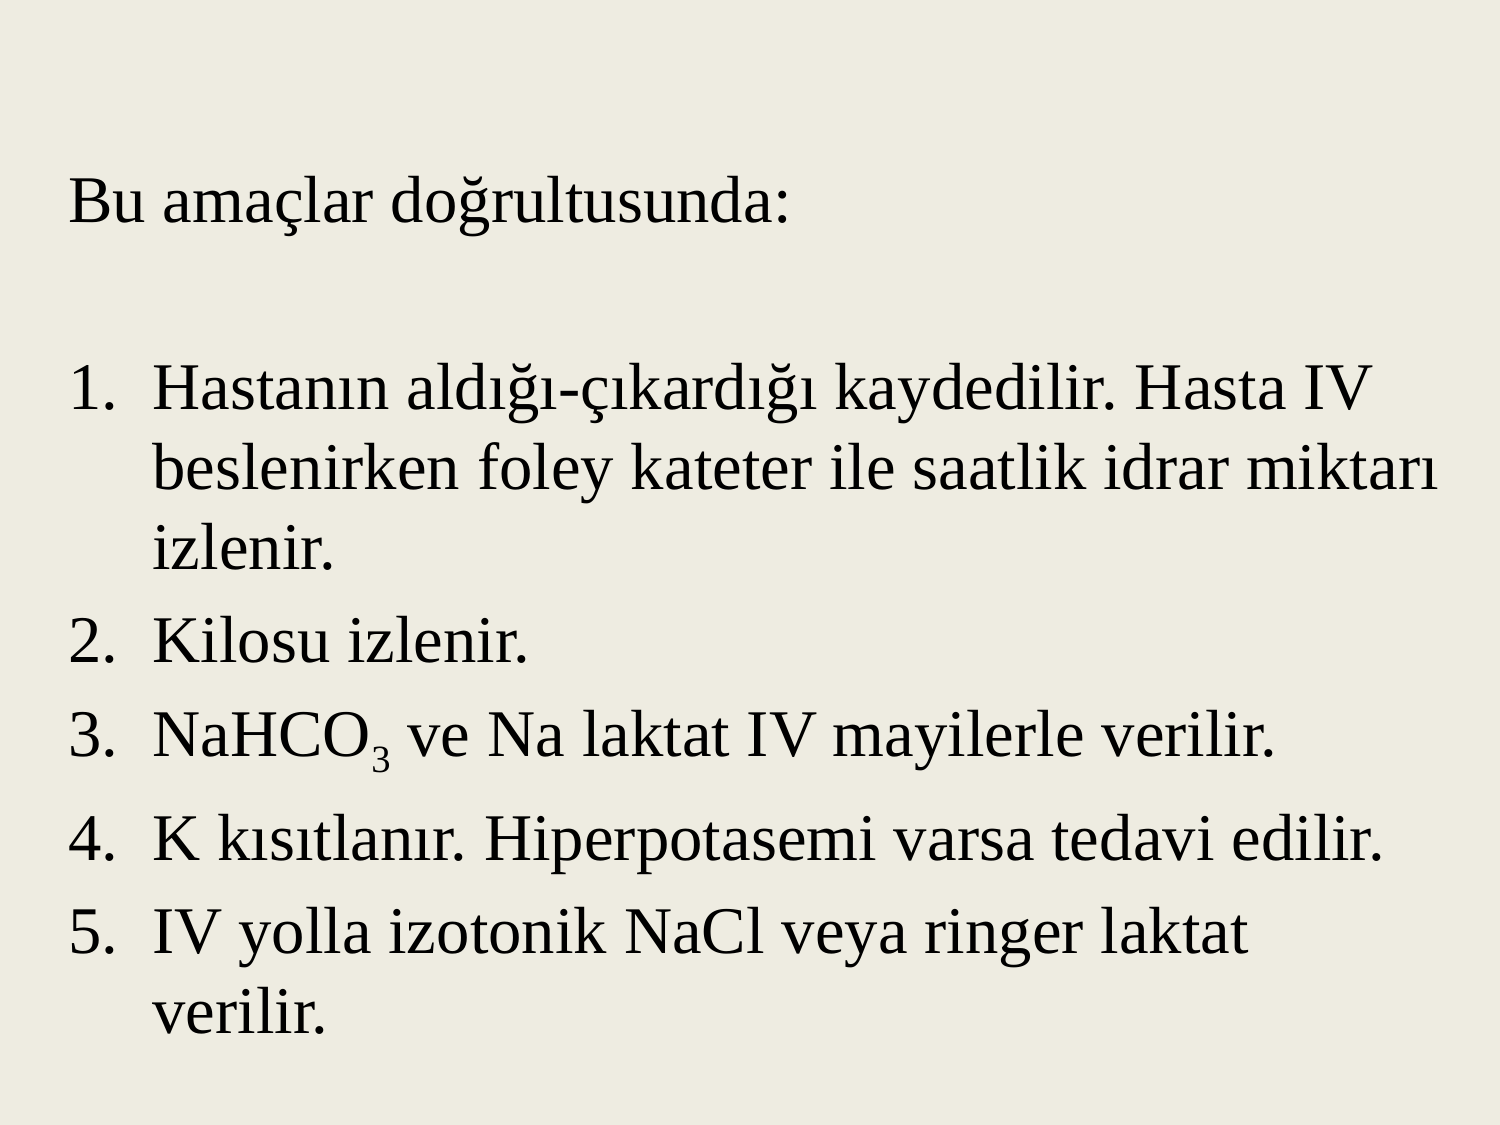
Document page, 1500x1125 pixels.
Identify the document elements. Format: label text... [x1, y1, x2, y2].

list Bu amaçlar doğrultusunda: Hastanın aldığı-çıkardığı kaydedilir. Hasta IV beslenirken foley kateter ile saatlik idrar miktarı izlenir. Kilosu izlenir. NaHCO3 ve Na laktat IV mayilerle verilir. K kısıtlanır. Hiperpotasemi varsa tedavi edilir. IV yolla izotonik NaCl veya ringer laktat verilir. [52, 54, 1460, 1071]
